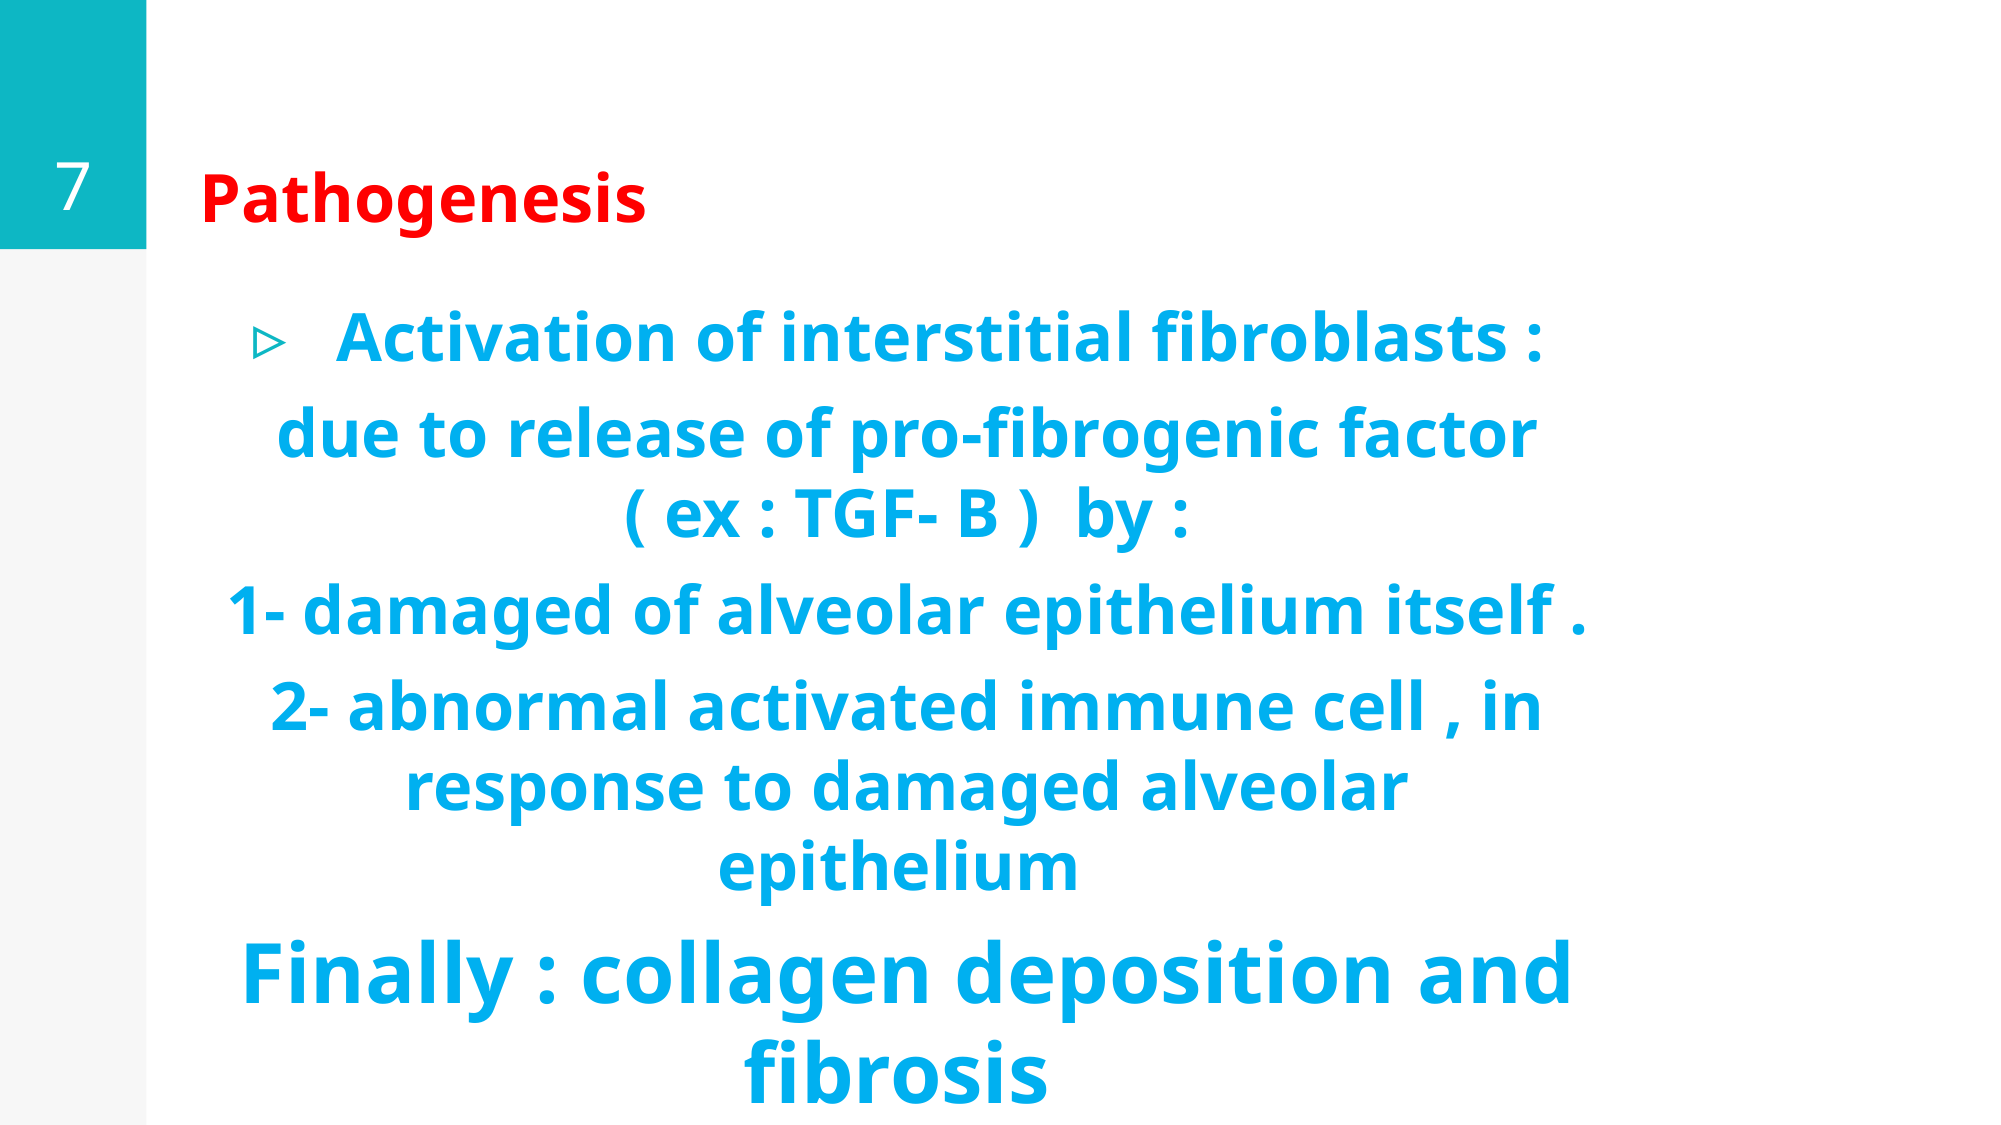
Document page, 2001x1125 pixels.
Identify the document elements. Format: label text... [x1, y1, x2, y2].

title Pathogenesis [184, 1, 962, 251]
slide_number 7 [0, 0, 147, 250]
list Activation of interstitial fibroblasts : due to release of pro-fibrogenic factor ( ex : TGF- B ) by : 1- damaged of alveolar epithelium itself . 2- abnormal activated immune cell , in response to damaged alveolar epithelium Finally : collagen deposition and fibrosis [184, 279, 1615, 1021]
